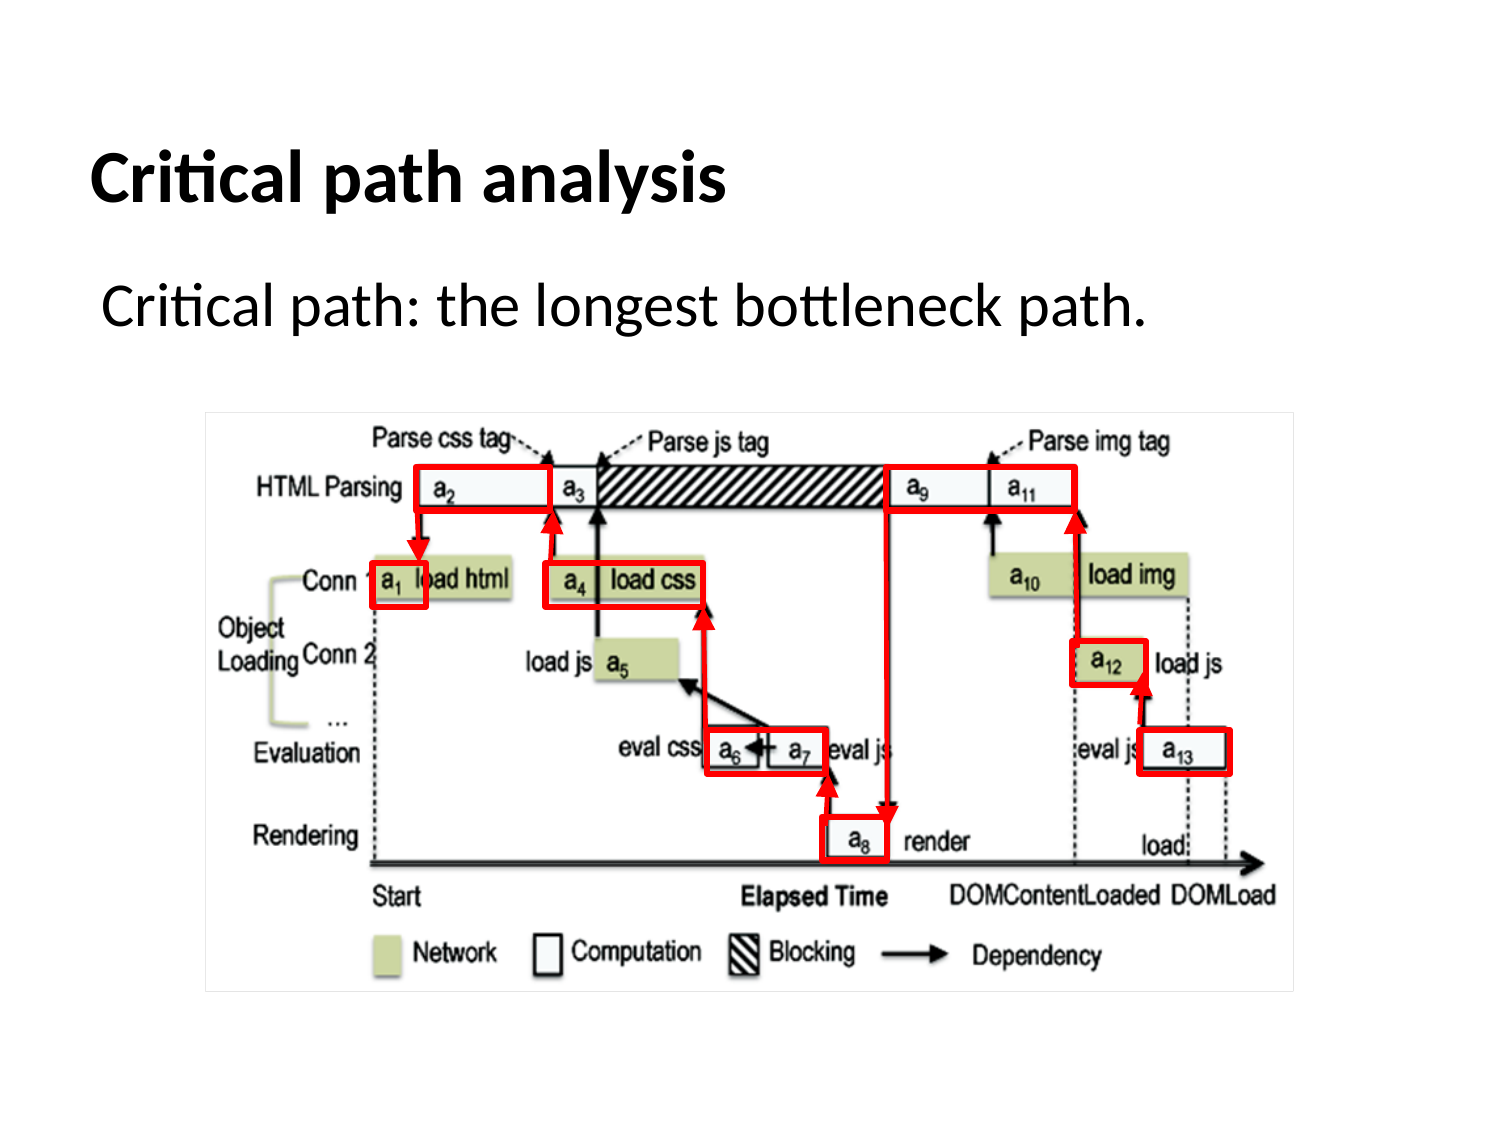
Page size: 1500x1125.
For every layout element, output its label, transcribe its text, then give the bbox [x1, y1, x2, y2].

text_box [372, 488, 427, 608]
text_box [415, 466, 554, 563]
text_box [1071, 640, 1146, 725]
text_box Critical path: the longest bottleneck path. [86, 257, 1408, 420]
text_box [821, 500, 888, 861]
text_box [1139, 729, 1230, 774]
title Critical path analysis [75, 45, 1425, 233]
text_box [885, 466, 1078, 648]
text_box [706, 729, 829, 827]
text_box [204, 411, 1296, 994]
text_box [545, 562, 707, 745]
